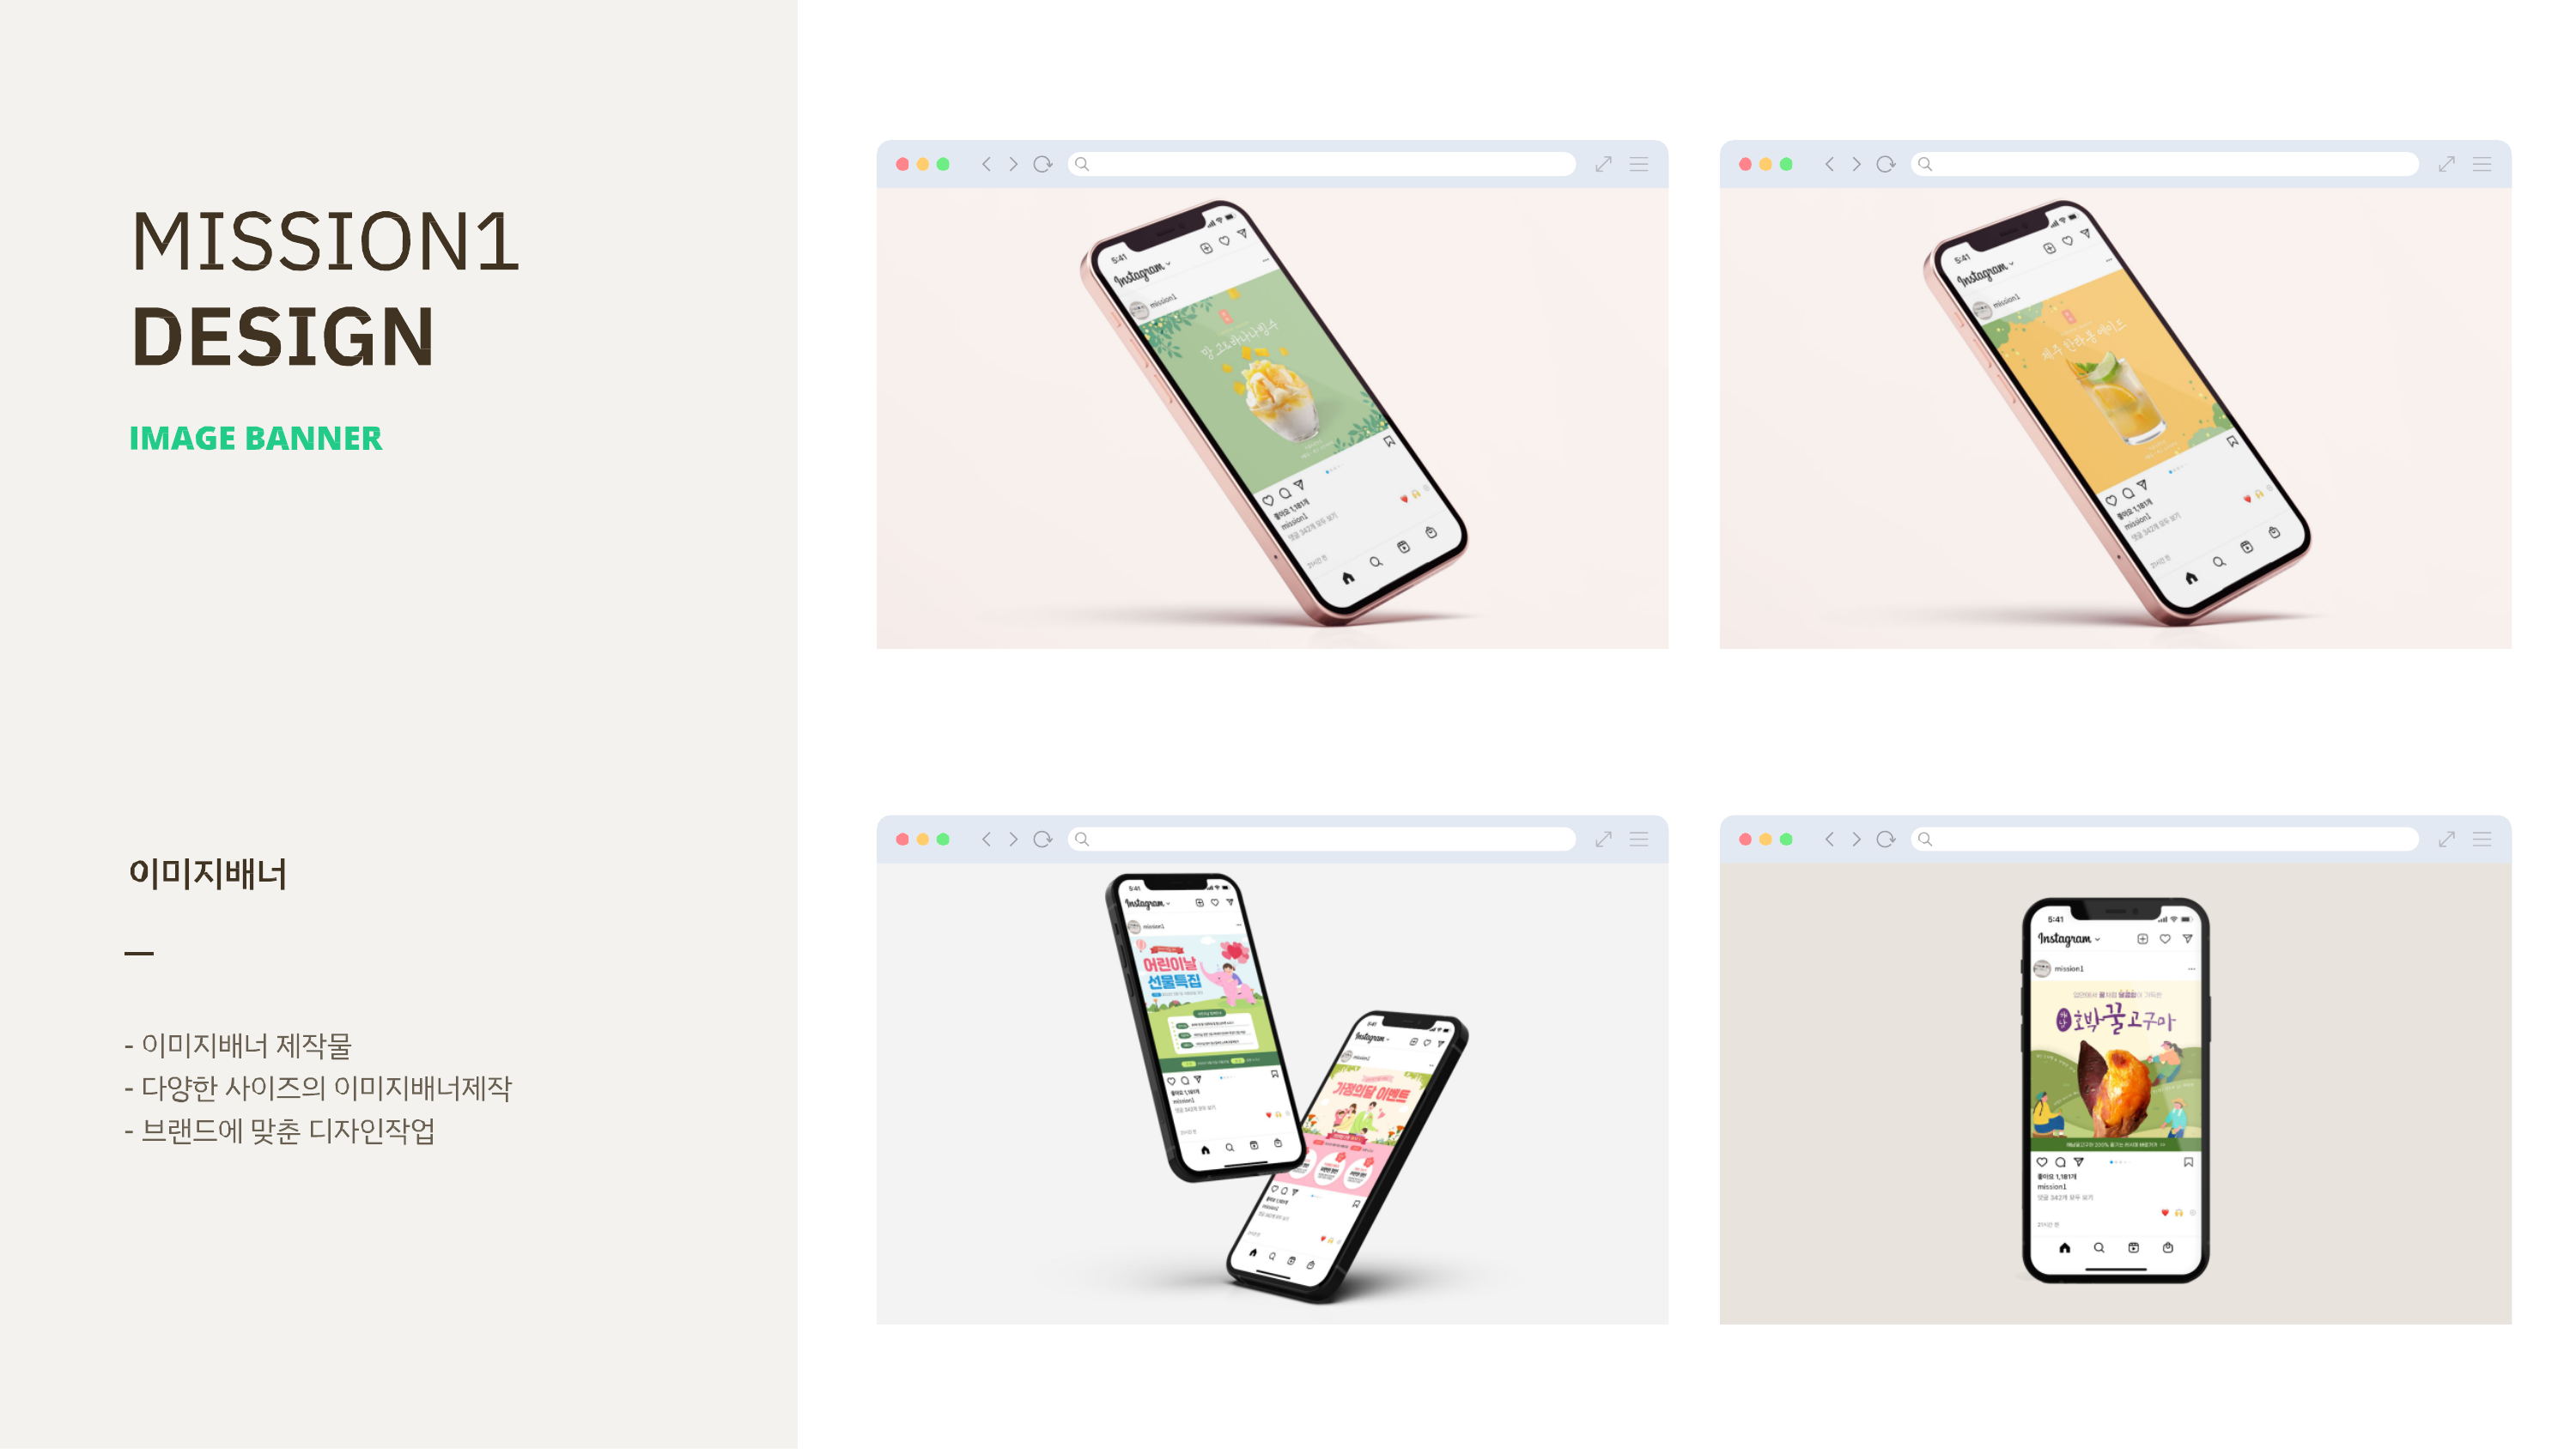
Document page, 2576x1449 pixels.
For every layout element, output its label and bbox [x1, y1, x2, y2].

text_box [462, 1078, 476, 1096]
text_box [334, 1120, 350, 1138]
text_box [271, 858, 285, 890]
text_box [345, 426, 360, 450]
text_box [1825, 832, 1834, 846]
text_box [231, 211, 272, 271]
text_box [220, 1035, 230, 1052]
text_box [278, 1123, 299, 1132]
text_box [1759, 157, 1772, 171]
text_box [352, 1119, 359, 1144]
text_box [1739, 157, 1752, 171]
text_box [1595, 831, 1612, 847]
text_box [265, 426, 289, 450]
text_box [362, 426, 383, 450]
text_box [160, 1076, 167, 1101]
text_box [197, 1094, 215, 1102]
text_box [225, 1077, 241, 1096]
text_box [226, 861, 240, 882]
text_box [269, 1119, 276, 1133]
text_box [1852, 156, 1862, 172]
text_box [143, 1034, 157, 1052]
text_box [404, 1076, 408, 1101]
text_box [254, 1134, 273, 1145]
text_box [491, 1076, 513, 1102]
text_box [233, 1033, 241, 1058]
text_box [302, 1093, 320, 1096]
text_box [896, 833, 909, 846]
text_box [167, 1076, 182, 1089]
text_box [982, 832, 991, 846]
text_box [390, 1135, 406, 1145]
text_box [386, 1120, 401, 1133]
text_box [365, 1135, 383, 1144]
text_box [185, 858, 189, 890]
text_box [280, 1137, 298, 1145]
text_box [1852, 832, 1862, 846]
text_box [916, 157, 929, 171]
text_box [328, 212, 352, 270]
text_box [194, 861, 214, 883]
text_box [246, 1035, 260, 1052]
text_box [1720, 864, 2512, 1325]
text_box [287, 1034, 294, 1058]
text_box [1067, 152, 1577, 177]
text_box [1074, 832, 1090, 846]
text_box [936, 833, 950, 846]
text_box [327, 1044, 352, 1060]
text_box [1911, 152, 2420, 177]
text_box [1010, 832, 1018, 846]
text_box [212, 1033, 216, 1058]
text_box [1779, 833, 1793, 846]
text_box [438, 1077, 453, 1094]
text_box [243, 1076, 251, 1101]
text_box [472, 1076, 479, 1100]
text_box [131, 426, 137, 450]
text_box [1720, 815, 2512, 864]
text_box [335, 1077, 349, 1095]
text_box [303, 1077, 318, 1090]
text_box [1739, 833, 1752, 846]
text_box [1876, 155, 1897, 173]
text_box [216, 858, 222, 890]
text_box [361, 1077, 374, 1094]
text_box [194, 1035, 210, 1053]
text_box [321, 1076, 325, 1101]
text_box [242, 858, 254, 890]
text_box [1067, 827, 1577, 852]
text_box [1720, 140, 2512, 189]
text_box [2439, 831, 2455, 847]
text_box [1779, 157, 1793, 171]
text_box [324, 306, 373, 367]
text_box [135, 307, 181, 366]
text_box [306, 1050, 323, 1060]
text_box [252, 1077, 266, 1095]
text_box [385, 307, 431, 366]
text_box [477, 212, 519, 270]
text_box [1825, 156, 1834, 172]
text_box [131, 860, 149, 882]
text_box [186, 1033, 190, 1058]
text_box [169, 1120, 181, 1134]
text_box [125, 1088, 133, 1091]
text_box [219, 1119, 236, 1143]
text_box [1911, 827, 2420, 852]
text_box [143, 1077, 158, 1094]
text_box [1720, 189, 2512, 649]
text_box [276, 1035, 290, 1053]
text_box [191, 307, 230, 366]
text_box [416, 1134, 433, 1145]
text_box [482, 1076, 485, 1101]
text_box [196, 426, 216, 451]
text_box [1876, 830, 1897, 848]
text_box [200, 212, 224, 270]
text_box [877, 140, 1669, 189]
text_box [136, 212, 188, 270]
text_box [173, 1136, 191, 1144]
text_box [386, 1078, 402, 1095]
text_box [125, 1131, 133, 1134]
text_box [877, 864, 1669, 1325]
text_box [211, 1076, 218, 1095]
text_box [1033, 155, 1054, 173]
text_box [361, 1119, 374, 1133]
text_box [163, 861, 179, 882]
text_box [1759, 833, 1772, 846]
text_box [302, 1034, 318, 1048]
text_box [877, 815, 1669, 864]
text_box [169, 1035, 182, 1052]
text_box [488, 1077, 503, 1091]
text_box [197, 1120, 215, 1133]
text_box [172, 1091, 189, 1103]
text_box [1033, 830, 1054, 848]
text_box [361, 211, 410, 271]
text_box [256, 1033, 266, 1058]
text_box [279, 211, 320, 271]
text_box [238, 306, 282, 367]
text_box [1010, 156, 1018, 172]
text_box [311, 1120, 325, 1137]
text_box [142, 426, 169, 450]
text_box [448, 1076, 459, 1101]
text_box [319, 426, 341, 450]
text_box [171, 426, 195, 450]
text_box [422, 212, 466, 270]
text_box [2439, 156, 2455, 173]
text_box [276, 1133, 301, 1140]
text_box [1074, 156, 1090, 172]
text_box [320, 1033, 327, 1049]
text_box [252, 1119, 264, 1131]
text_box [246, 426, 264, 450]
text_box [1595, 156, 1612, 173]
text_box [185, 1076, 209, 1093]
text_box [982, 156, 991, 172]
text_box [412, 1078, 422, 1094]
text_box [331, 1034, 349, 1043]
text_box [425, 1076, 434, 1101]
text_box [278, 1077, 300, 1091]
text_box [1917, 156, 1933, 172]
text_box [182, 1119, 191, 1138]
text_box [258, 861, 277, 882]
text_box [896, 157, 909, 171]
text_box [145, 1119, 163, 1134]
text_box [916, 833, 929, 846]
text_box [379, 1076, 382, 1101]
text_box [296, 1033, 300, 1058]
text_box [289, 307, 316, 366]
text_box [411, 1119, 433, 1133]
text_box [379, 1119, 382, 1138]
text_box [220, 426, 234, 450]
text_box [291, 426, 314, 450]
text_box [936, 157, 950, 171]
text_box [153, 858, 157, 890]
text_box [404, 1119, 410, 1134]
text_box [877, 189, 1669, 649]
text_box [1917, 832, 1933, 846]
